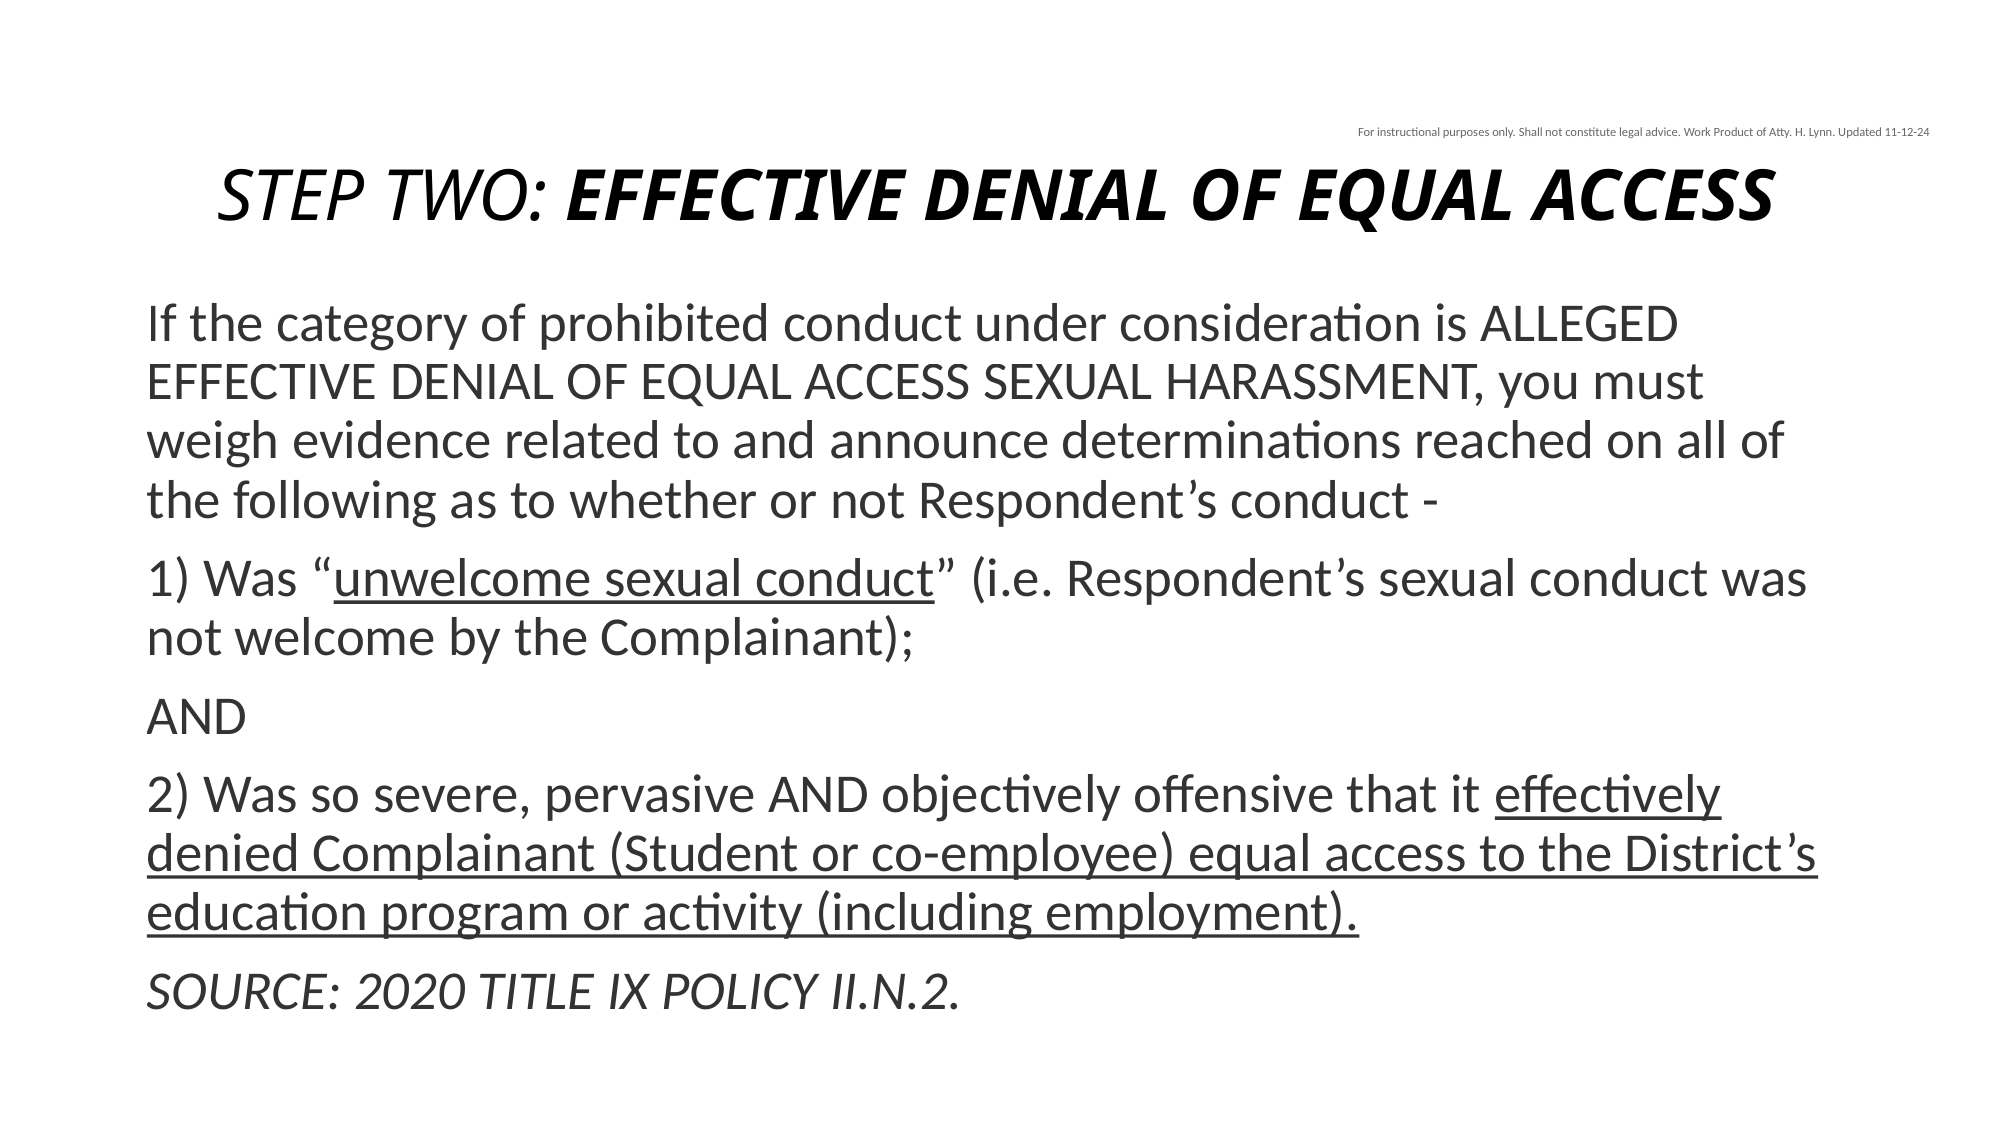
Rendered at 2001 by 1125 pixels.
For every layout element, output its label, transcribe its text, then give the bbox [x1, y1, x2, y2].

title STEP TWO: EFFECTIVE DENIAL OF EQUAL ACCESS [131, 95, 1863, 244]
list If the category of prohibited conduct under consideration is ALLEGED EFFECTIVE DENIAL OF EQUAL ACCESS SEXUAL HARASSMENT, you must weigh evidence related to and announce determinations reached on all of the following as to whether or not Respondent’s conduct - 1) Was “unwelcome sexual conduct” (i.e. Respondent’s sexual conduct was not welcome by the Complainant); AND 2) Was so severe, pervasive AND objectively offensive that it effectively denied Complainant (Student or co-employee) equal access to the District’s education program or activity (including employment). SOURCE: 2020 TITLE IX POLICY II.N.2. [131, 286, 1863, 1030]
footer For instructional purposes only. Shall not constitute legal advice. Work Product of Atty. H. Lynn. Updated 11-12-24 [1306, 102, 1982, 163]
